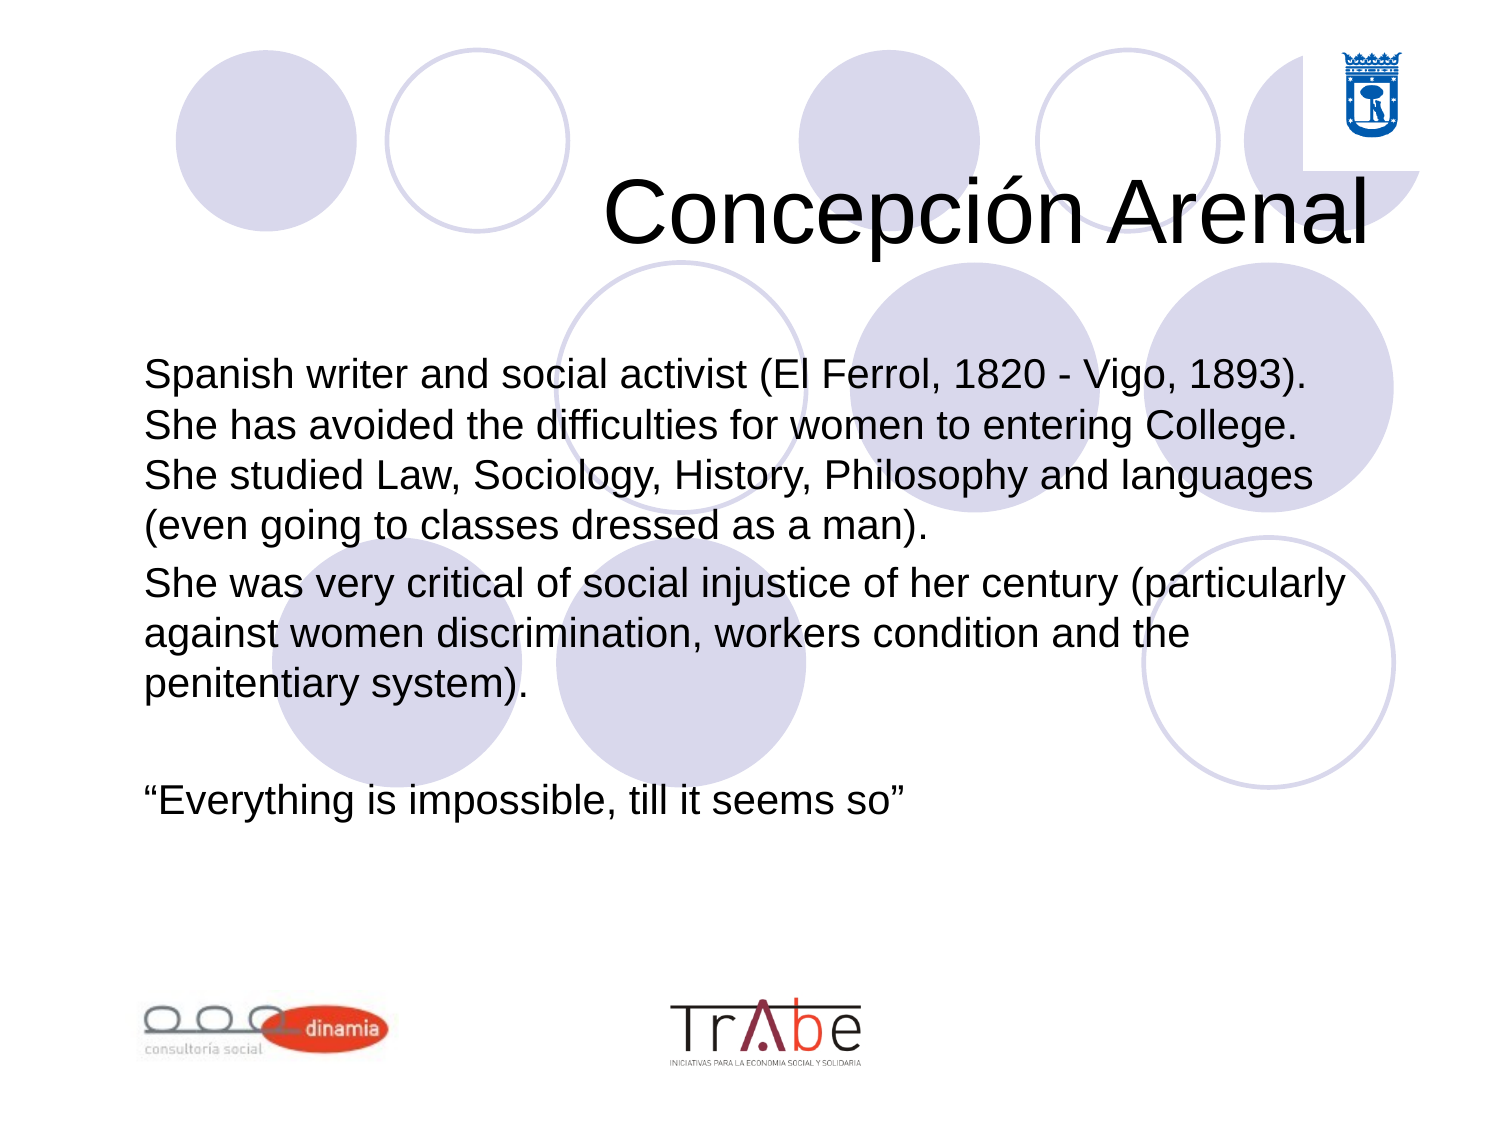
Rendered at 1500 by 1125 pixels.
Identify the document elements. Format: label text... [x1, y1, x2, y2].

picture [125, 990, 400, 1070]
title Concepción Arenal [112, 199, 1388, 270]
picture [662, 991, 868, 1073]
picture [1303, 18, 1440, 171]
subtitle Spanish writer and social activist (El Ferrol, 1820 - Vigo, 1893). She has avoided the difficulties for women to entering College. She studied Law, Sociology, History, Philosophy and languages (even going to classes dressed as a man). She was very critical of social injustice of her century (particularly against women discrimination, workers condition and the penitentiary system). “Everything is impossible, till it seems so” [128, 339, 1388, 915]
